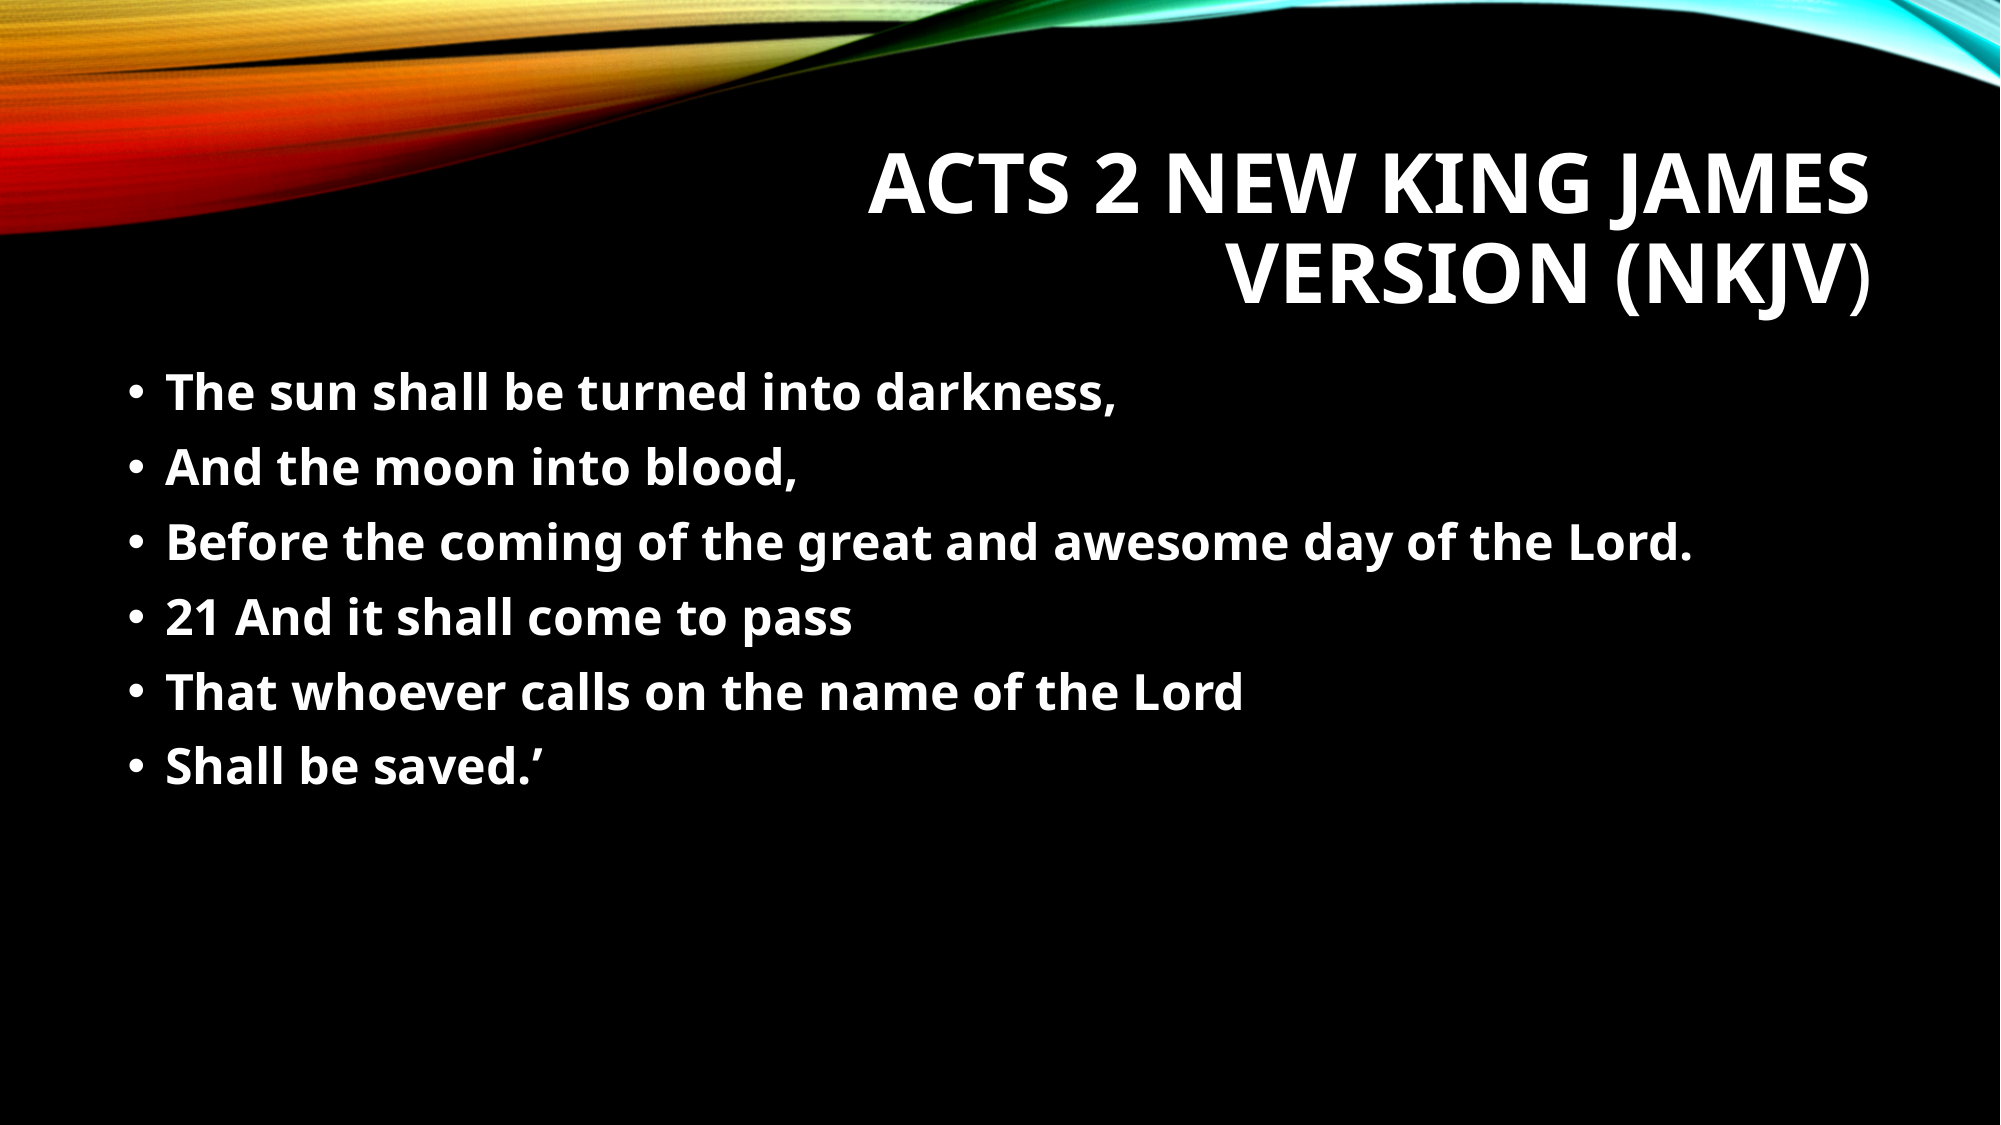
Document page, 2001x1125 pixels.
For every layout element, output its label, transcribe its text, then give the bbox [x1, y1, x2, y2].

picture [0, 0, 2000, 237]
title Acts 2 New King James Version (NKJV) [474, 125, 1888, 338]
list The sun shall be turned into darkness, And the moon into blood, Before the coming of the great and awesome day of the Lord. 21 And it shall come to pass That whoever calls on the name of the Lord Shall be saved.’ [112, 360, 1888, 1021]
